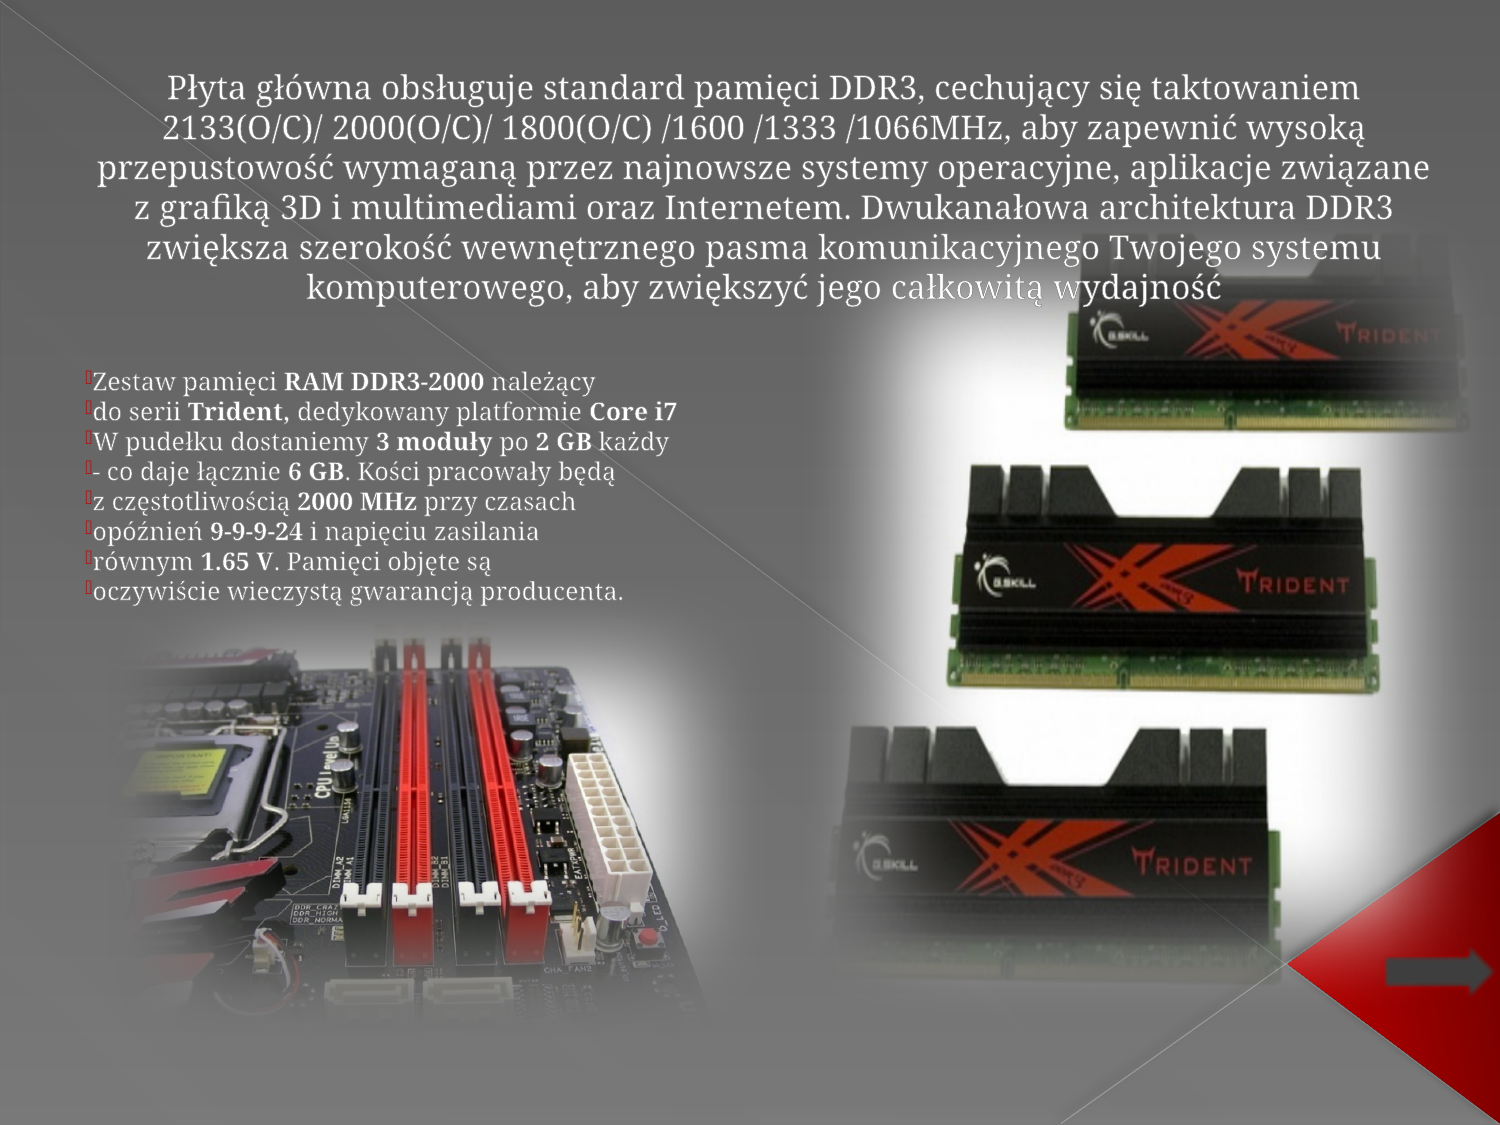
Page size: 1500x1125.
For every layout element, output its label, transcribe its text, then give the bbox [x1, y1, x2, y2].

picture [796, 198, 1500, 1020]
subtitle Płyta główna obsługuje standard pamięci DDR3, cechujący się taktowaniem 2133(O/C)/ 2000(O/C)/ 1800(O/C) /1600 /1333 /1066MHz, aby zapewnić wysoką przepustowość wymaganą przez najnowsze systemy operacyjne, aplikacje związane z grafiką 3D i multimediami oraz Internetem. Dwukanałowa architektura DDR3 zwiększa szerokość wewnętrznego pasma komunikacyjnego Twojego systemu komputerowego, aby zwiększyć jego całkowitą wydajność Zestaw pamięci RAM DDR3-2000 należący do serii Trident, dedykowany platformie Core i7 W pudełku dostaniemy 3 moduły po 2 GB każdy - co daje łącznie 6 GB. Kości pracowały będą z częstotliwością 2000 MHz przy czasach opóźnień 9-9-9-24 i napięciu zasilania równym 1.65 V. Pamięci objęte są oczywiście wieczystą gwarancją producenta. [70, 58, 1466, 1079]
picture [105, 573, 774, 1041]
